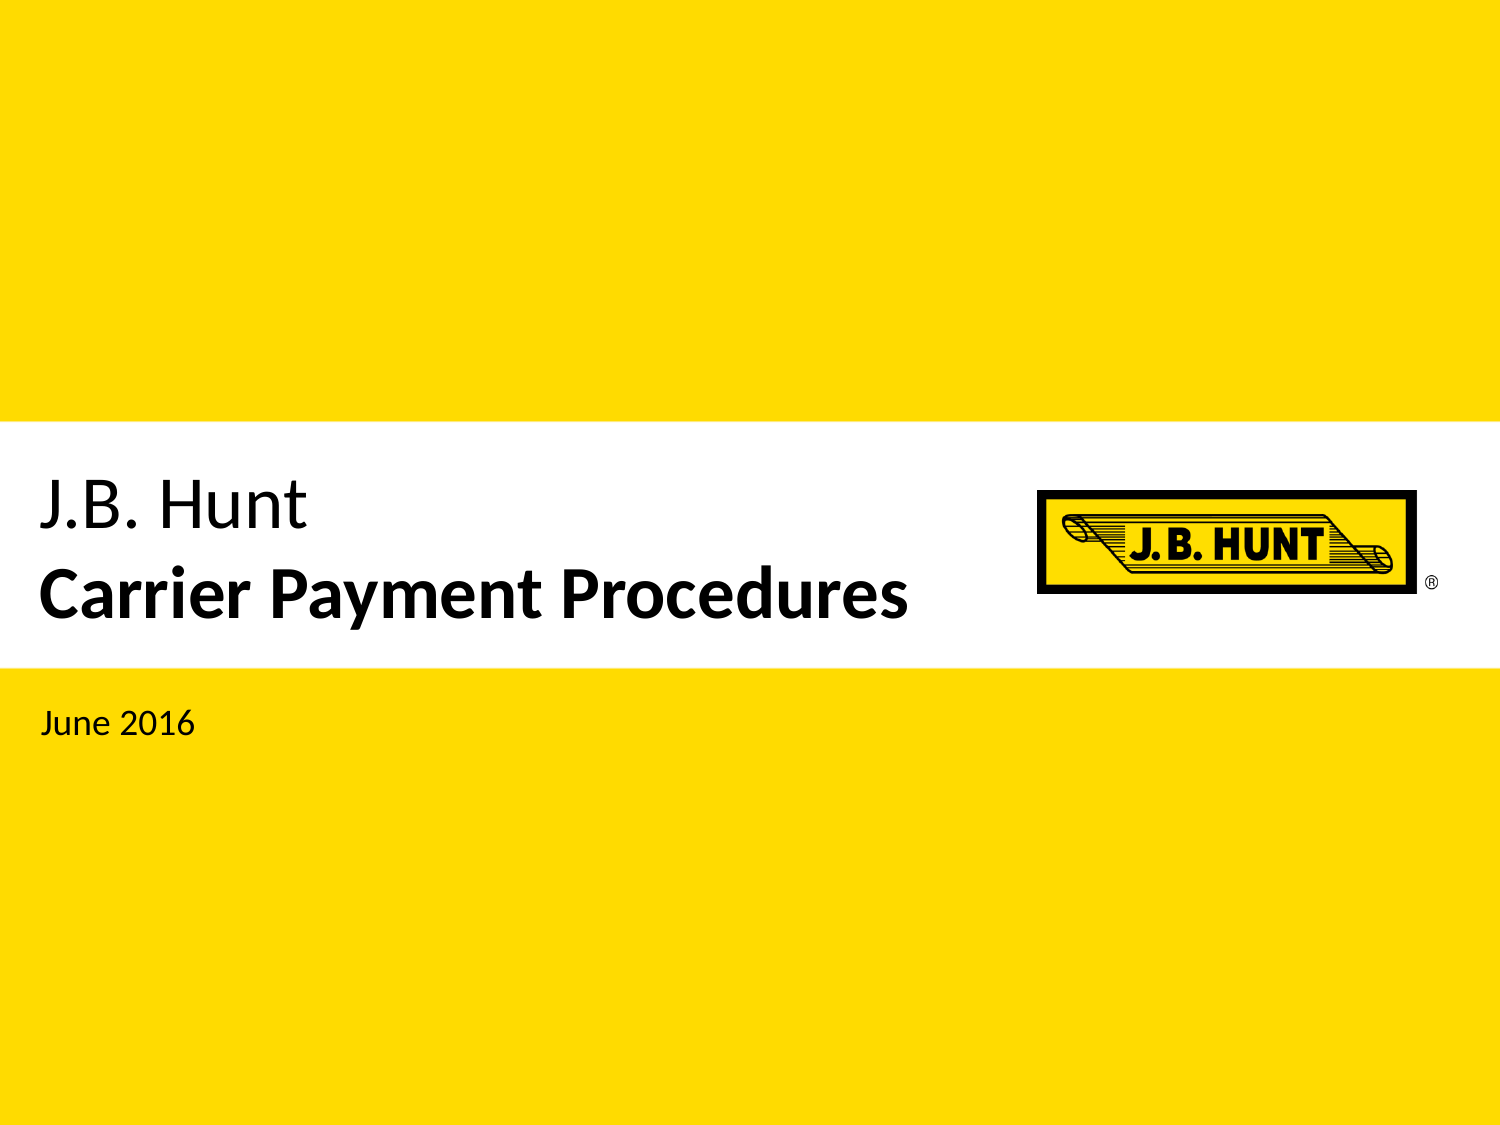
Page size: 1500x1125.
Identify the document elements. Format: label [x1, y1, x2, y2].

picture [0, 0, 1500, 1125]
text_box [24, 437, 1451, 651]
